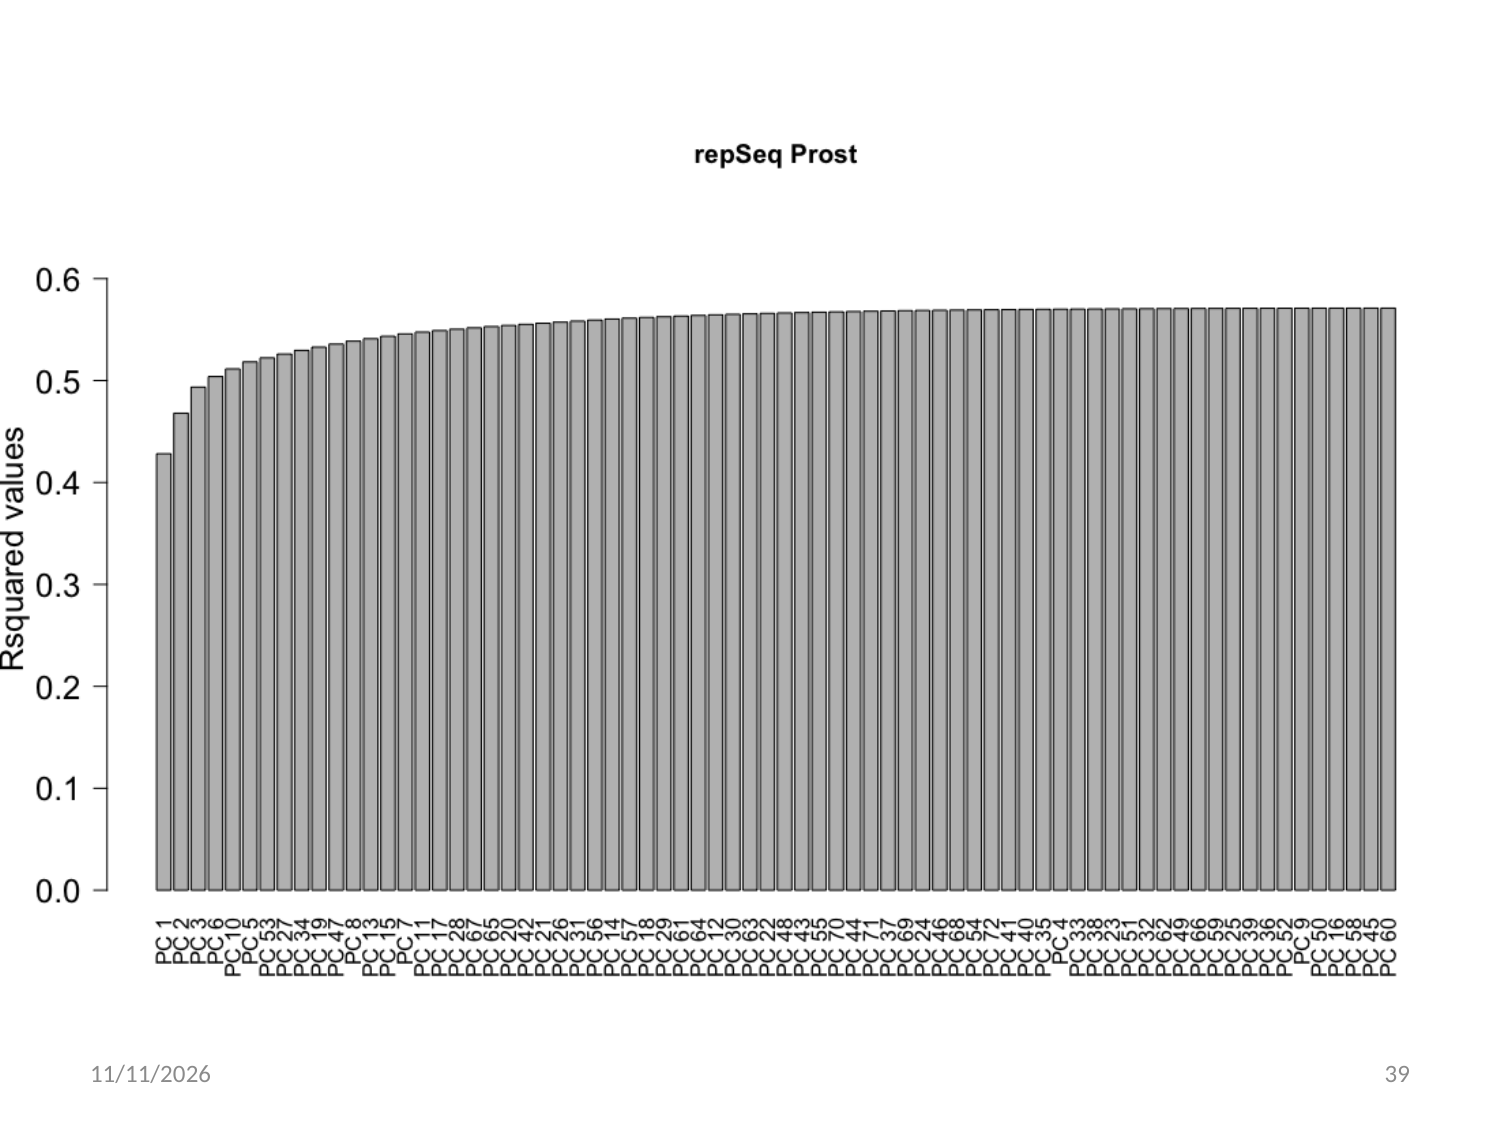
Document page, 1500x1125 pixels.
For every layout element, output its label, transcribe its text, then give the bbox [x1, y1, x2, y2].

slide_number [75, 1042, 425, 1103]
picture [0, 99, 1500, 1024]
slide_number 39 [1074, 1042, 1425, 1103]
